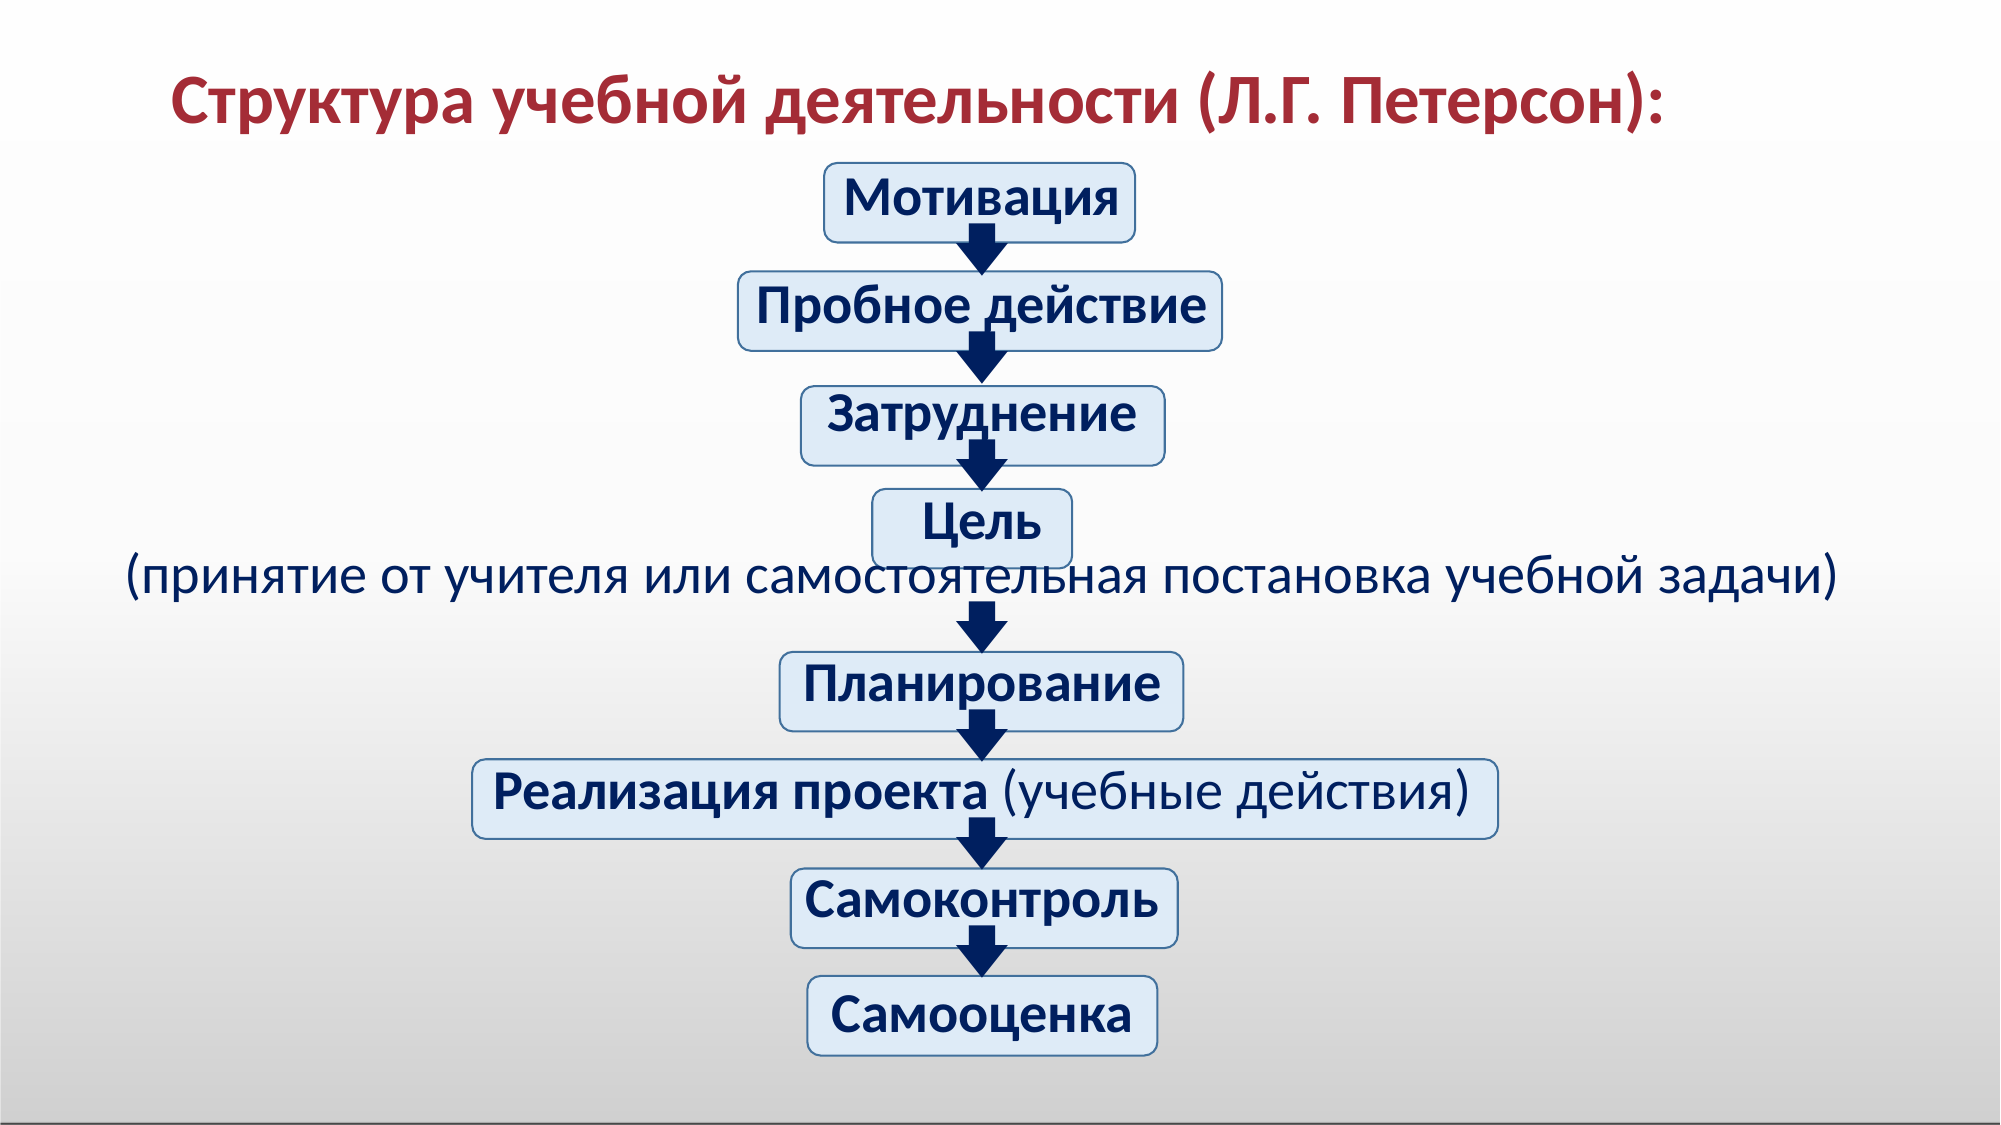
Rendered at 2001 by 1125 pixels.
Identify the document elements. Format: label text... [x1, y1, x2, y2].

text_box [736, 269, 1224, 353]
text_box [470, 757, 1500, 841]
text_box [799, 384, 1167, 468]
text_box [806, 974, 1159, 1057]
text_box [778, 650, 1185, 733]
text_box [822, 161, 1137, 244]
picture [0, 0, 2000, 1125]
text_box Мотивация 🡇 Пробное действие 🡇 Затруднение 🡇 Цель (принятие от учителя или самостоятельная постановка учебной задачи) 🡇 Планирование 🡇 Реализация проекта (учебные действия) 🡇 Самоконтроль 🡇 Самооценка [121, 163, 1844, 1044]
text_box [789, 867, 1180, 950]
title Структура учебной деятельности (Л.Г. Петерсон): [75, 50, 1774, 241]
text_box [870, 487, 1074, 570]
